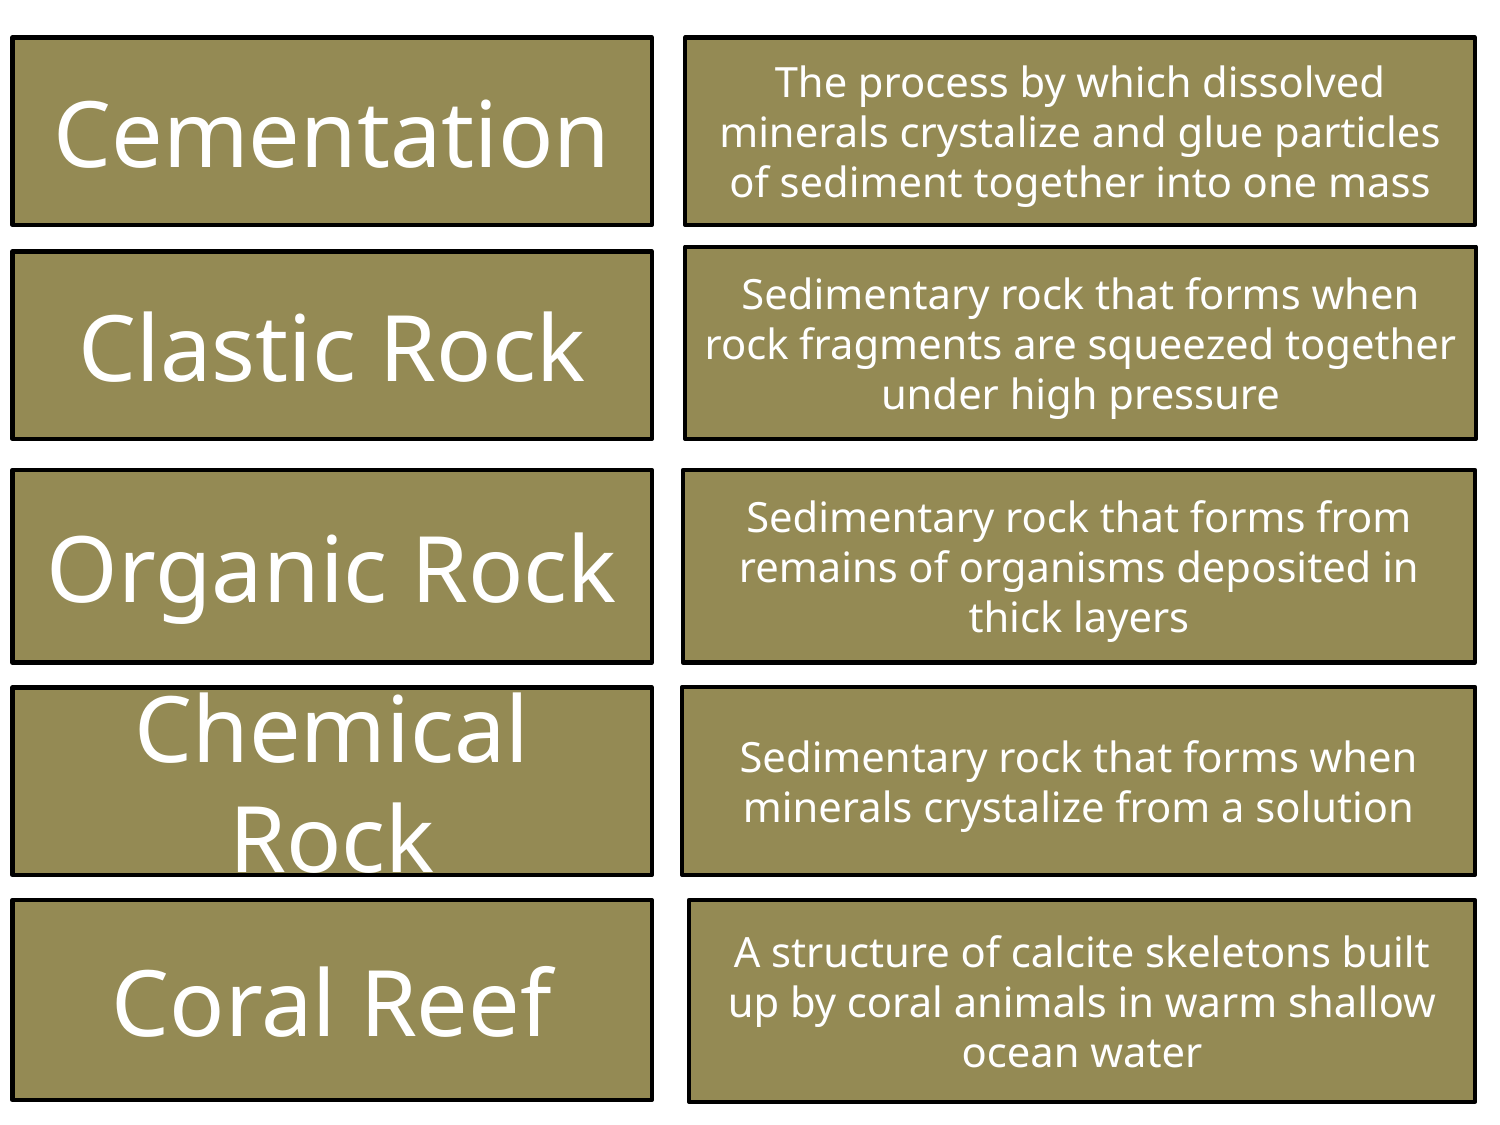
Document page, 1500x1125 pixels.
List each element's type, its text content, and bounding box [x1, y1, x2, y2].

text_box Sedimentary rock that forms when minerals crystalize from a solution [680, 685, 1477, 877]
text_box The process by which dissolved minerals crystalize and glue particles of sediment together into one mass [683, 35, 1477, 227]
text_box Clastic Rock [10, 249, 654, 441]
text_box Organic Rock [10, 468, 654, 665]
text_box A structure of calcite skeletons built up by coral animals in warm shallow ocean water [687, 898, 1477, 1104]
text_box Cementation [10, 35, 654, 227]
text_box Sedimentary rock that forms when rock fragments are squeezed together under high pressure [683, 245, 1478, 441]
text_box Chemical Rock [10, 685, 654, 877]
text_box Sedimentary rock that forms from remains of organisms deposited in thick layers [681, 468, 1477, 665]
text_box Coral Reef [10, 898, 654, 1102]
